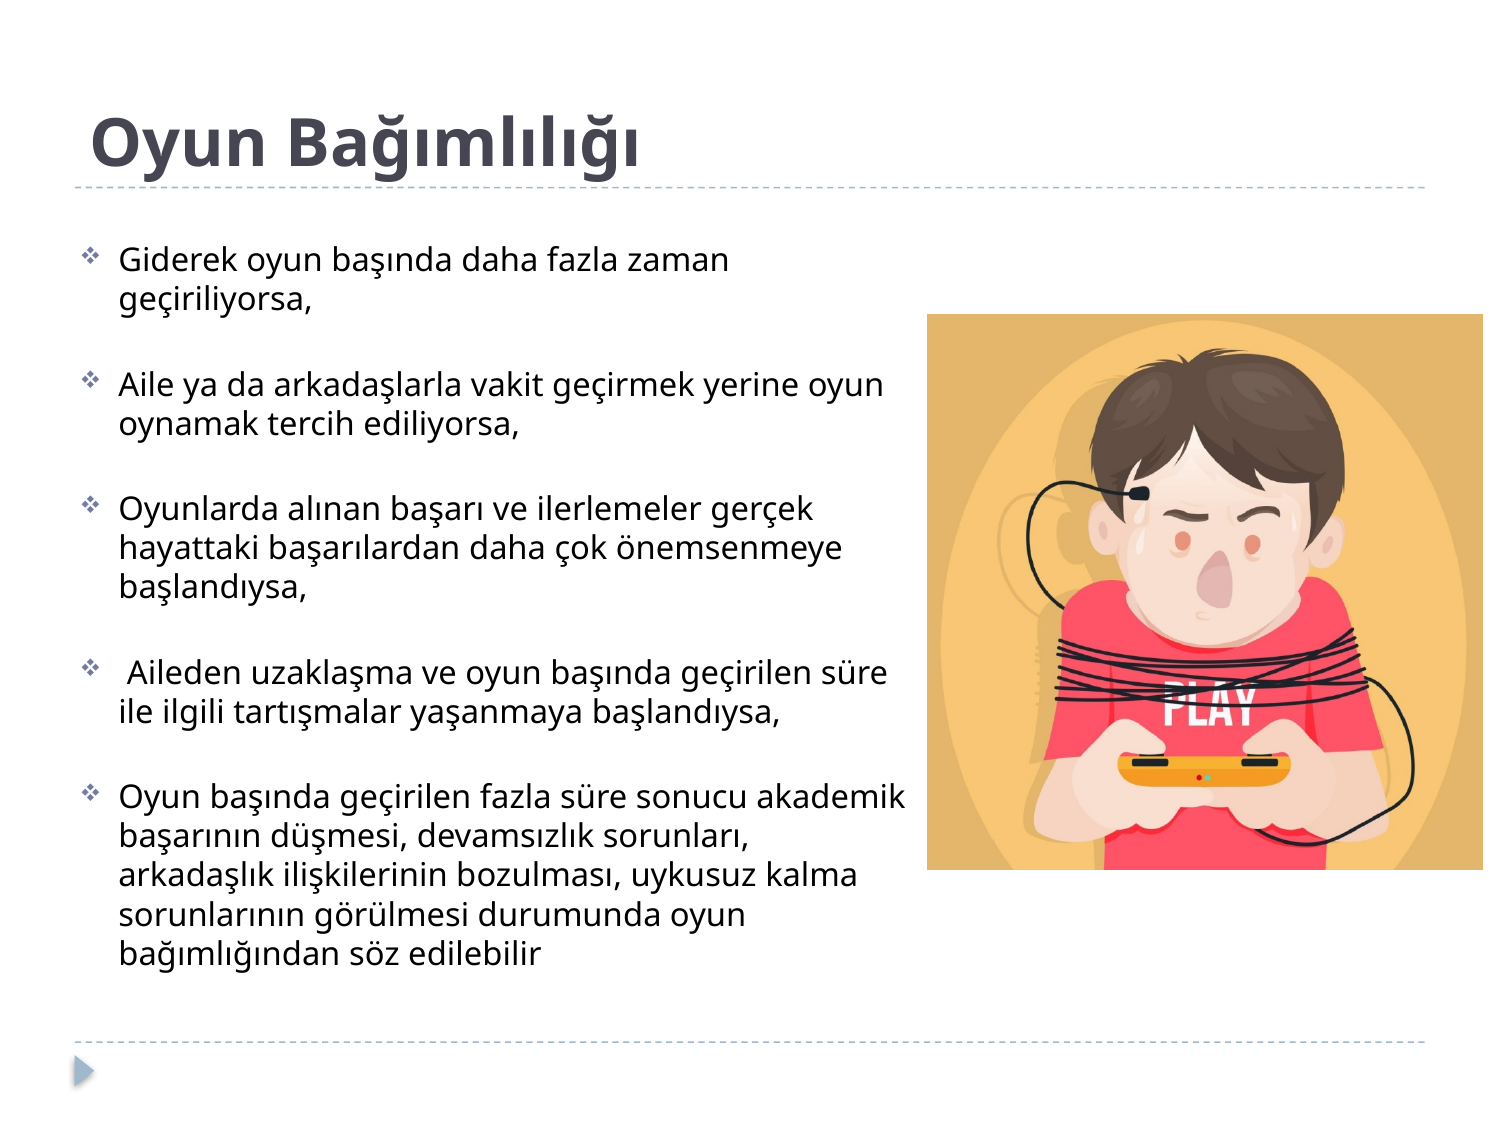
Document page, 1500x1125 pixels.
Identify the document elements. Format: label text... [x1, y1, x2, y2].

list Giderek oyun başında daha fazla zaman geçiriliyorsa, Aile ya da arkadaşlarla vakit geçirmek yerine oyun oynamak tercih ediliyorsa, Oyunlarda alınan başarı ve ilerlemeler gerçek hayattaki başarılardan daha çok önemsenmeye başlandıysa, Aileden uzaklaşma ve oyun başında geçirilen süre ile ilgili tartışmalar yaşanmaya başlandıysa, Oyun başında geçirilen fazla süre sonucu akademik başarının düşmesi, devamsızlık sorunları, arkadaşlık ilişkilerinin bozulması, uykusuz kalma sorunlarının görülmesi durumunda oyun bağımlığından söz edilebilir [64, 231, 928, 1000]
title Oyun Bağımlılığı [75, 24, 1425, 188]
picture [926, 314, 1483, 870]
